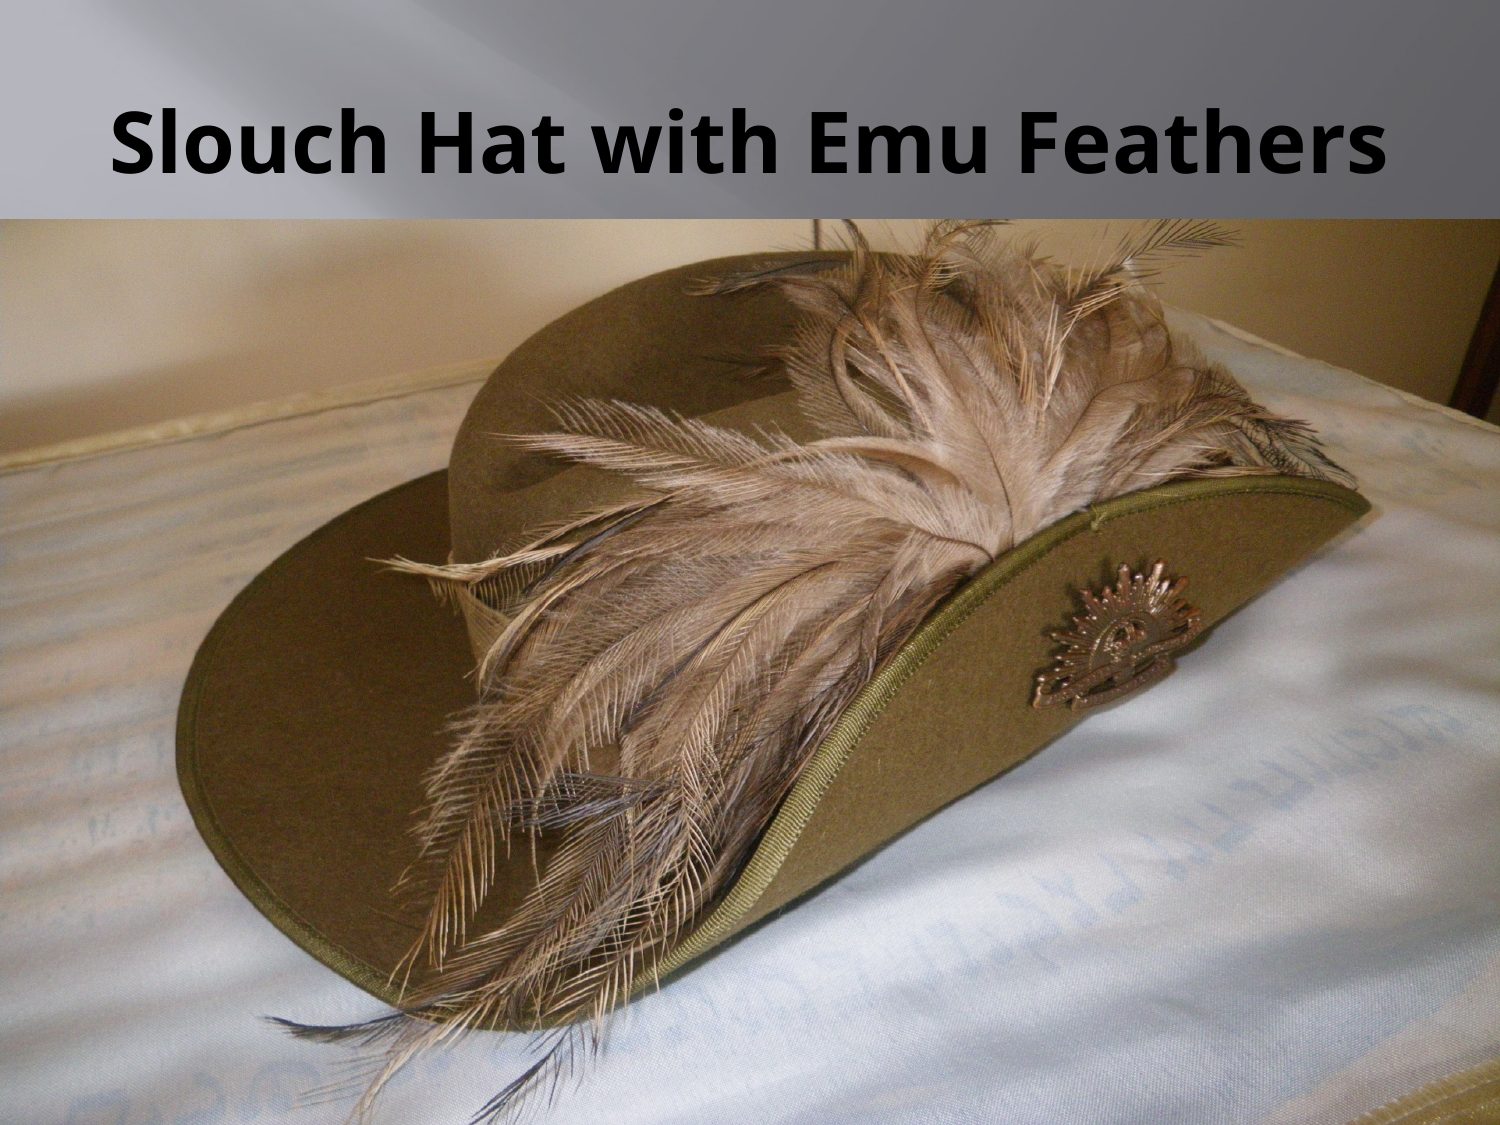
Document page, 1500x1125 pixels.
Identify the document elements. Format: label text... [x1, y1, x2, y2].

picture [0, 219, 1500, 1125]
title Slouch Hat with Emu Feathers [75, 45, 1425, 219]
